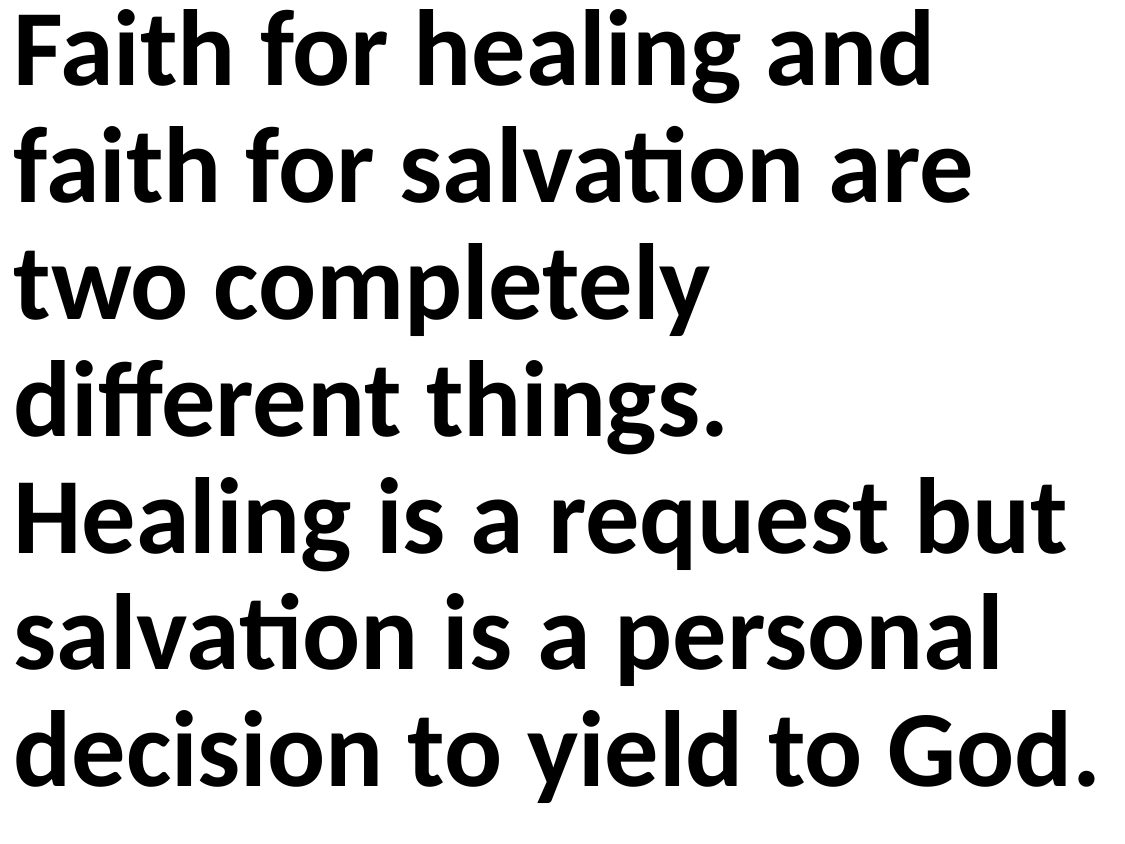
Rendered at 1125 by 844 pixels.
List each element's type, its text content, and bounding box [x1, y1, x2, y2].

list Faith for healing and faith for salvation are two completely different things. Healing is a request but salvation is a personal decision to yield to God. [0, 0, 1125, 685]
